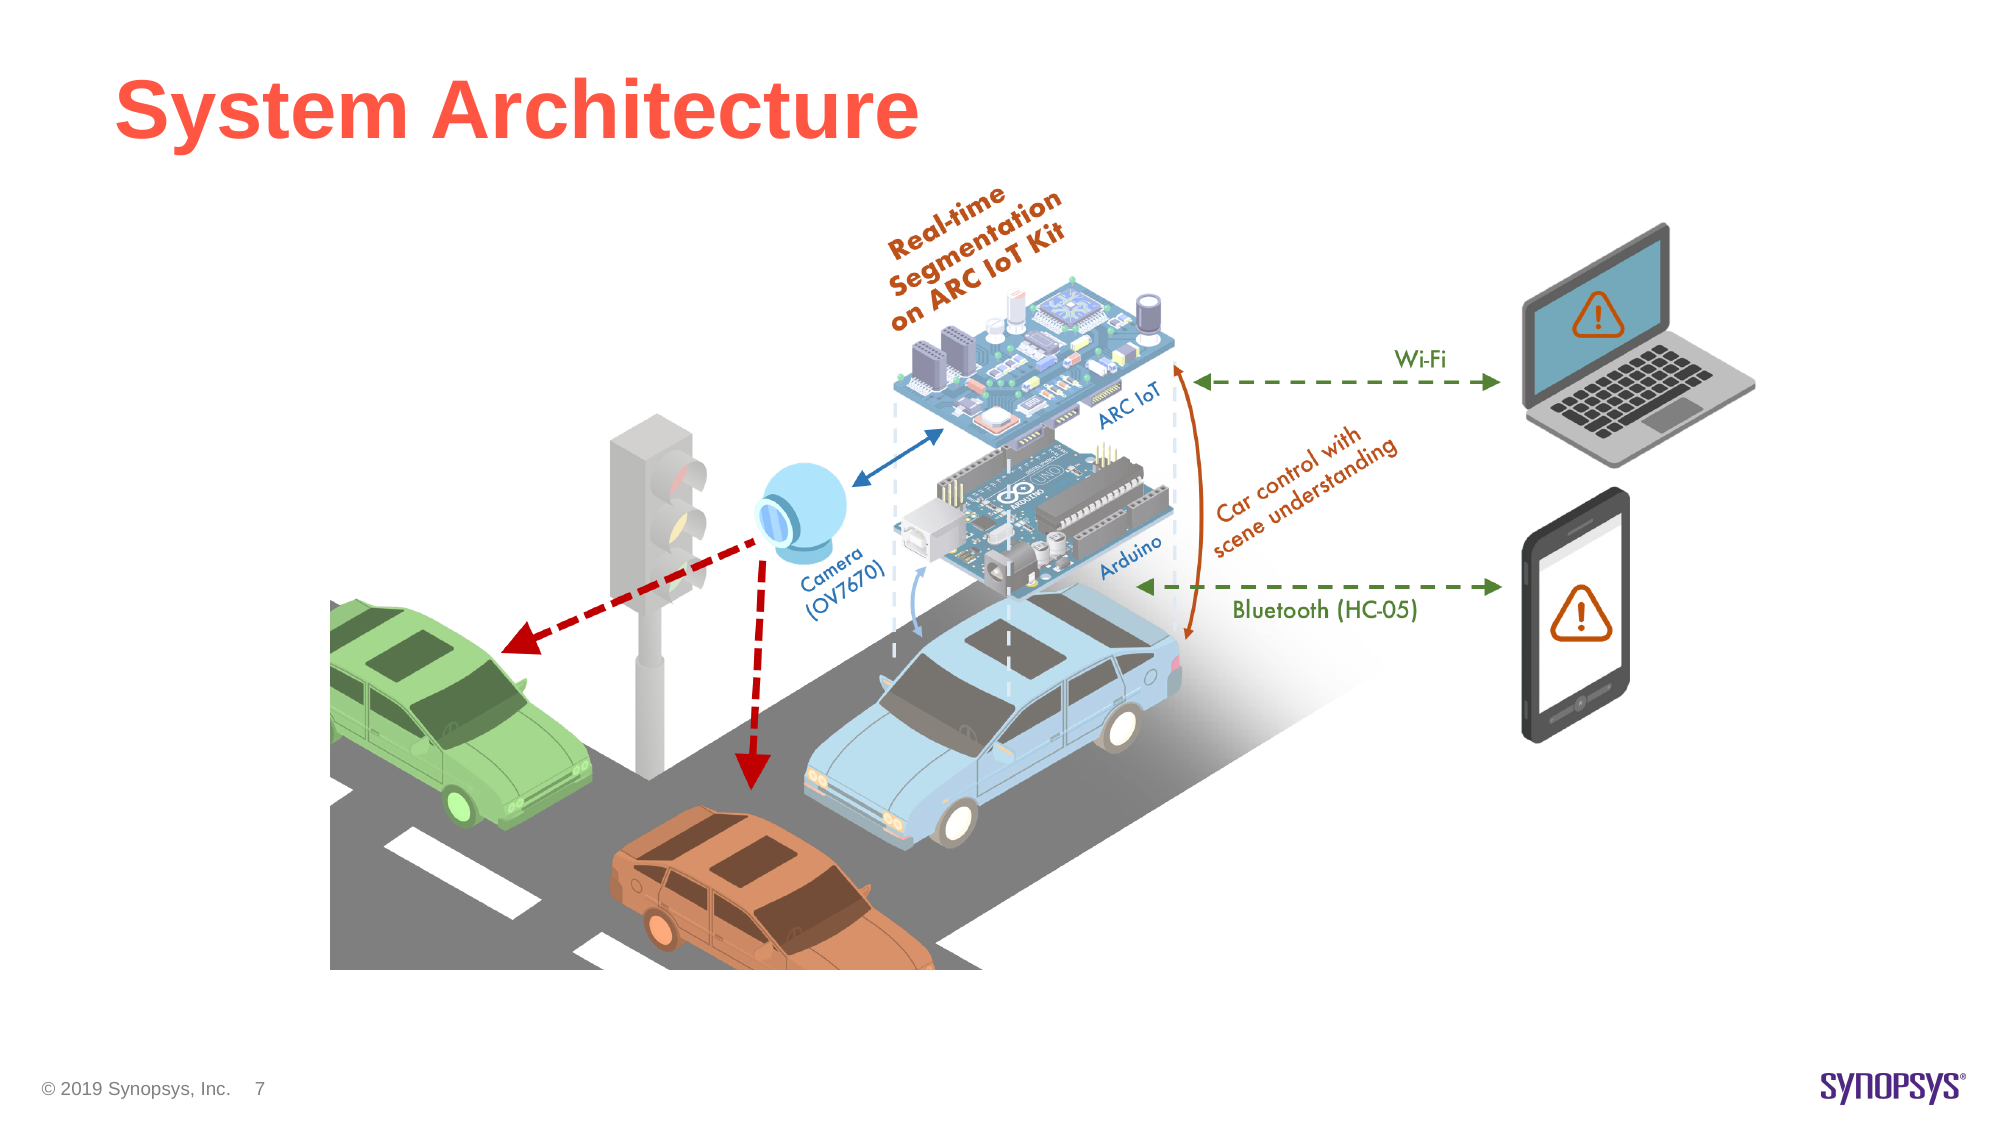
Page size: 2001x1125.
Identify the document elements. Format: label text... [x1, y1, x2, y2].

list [330, 174, 1770, 971]
title System Architecture [99, 11, 2000, 199]
picture [1821, 1073, 1966, 1109]
